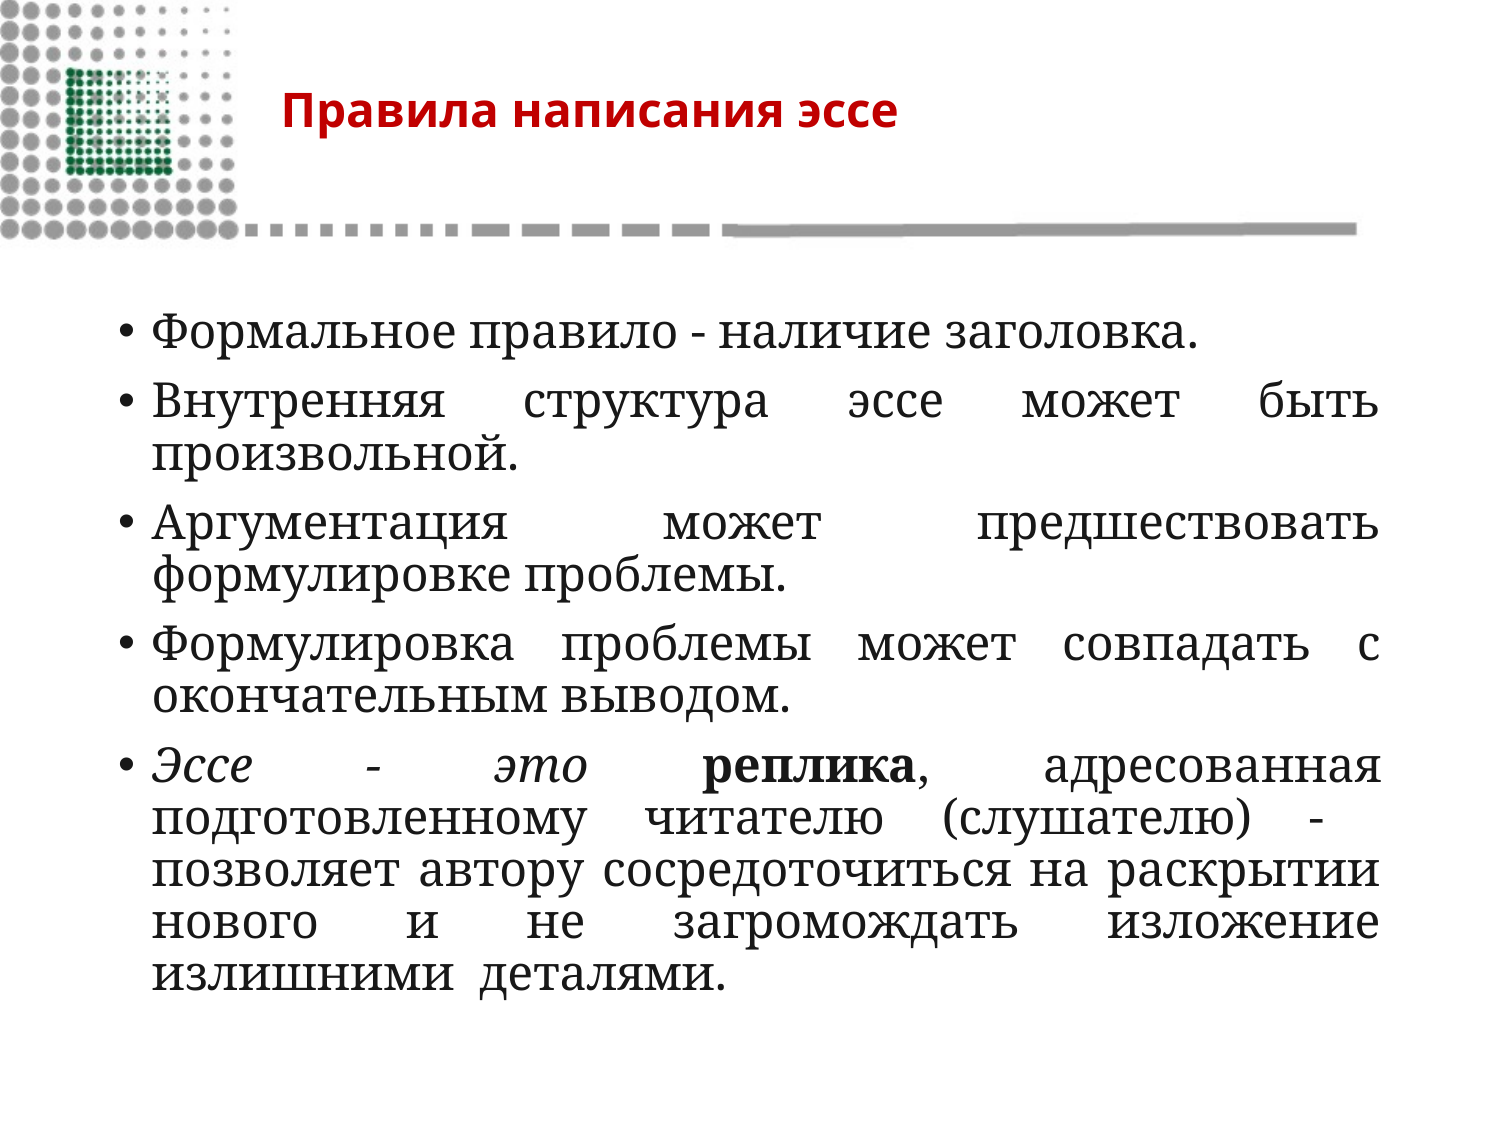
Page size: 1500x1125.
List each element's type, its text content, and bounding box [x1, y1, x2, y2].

list Формальное правило - наличие заголовка. Внутренняя структура эссе может быть произвольной. Аргументация может предшествовать формулировке проблемы. Формулировка проблемы может совпадать с окончательным выводом. Эссе - это реплика, адресованная подготовленному читателю (слушателю) - позволяет автору сосредоточиться на раскрытии нового и не загромождать изложение излишними деталями. [103, 299, 1397, 1014]
picture [0, 0, 1500, 1125]
title Правила написания эссе [265, 78, 1500, 203]
